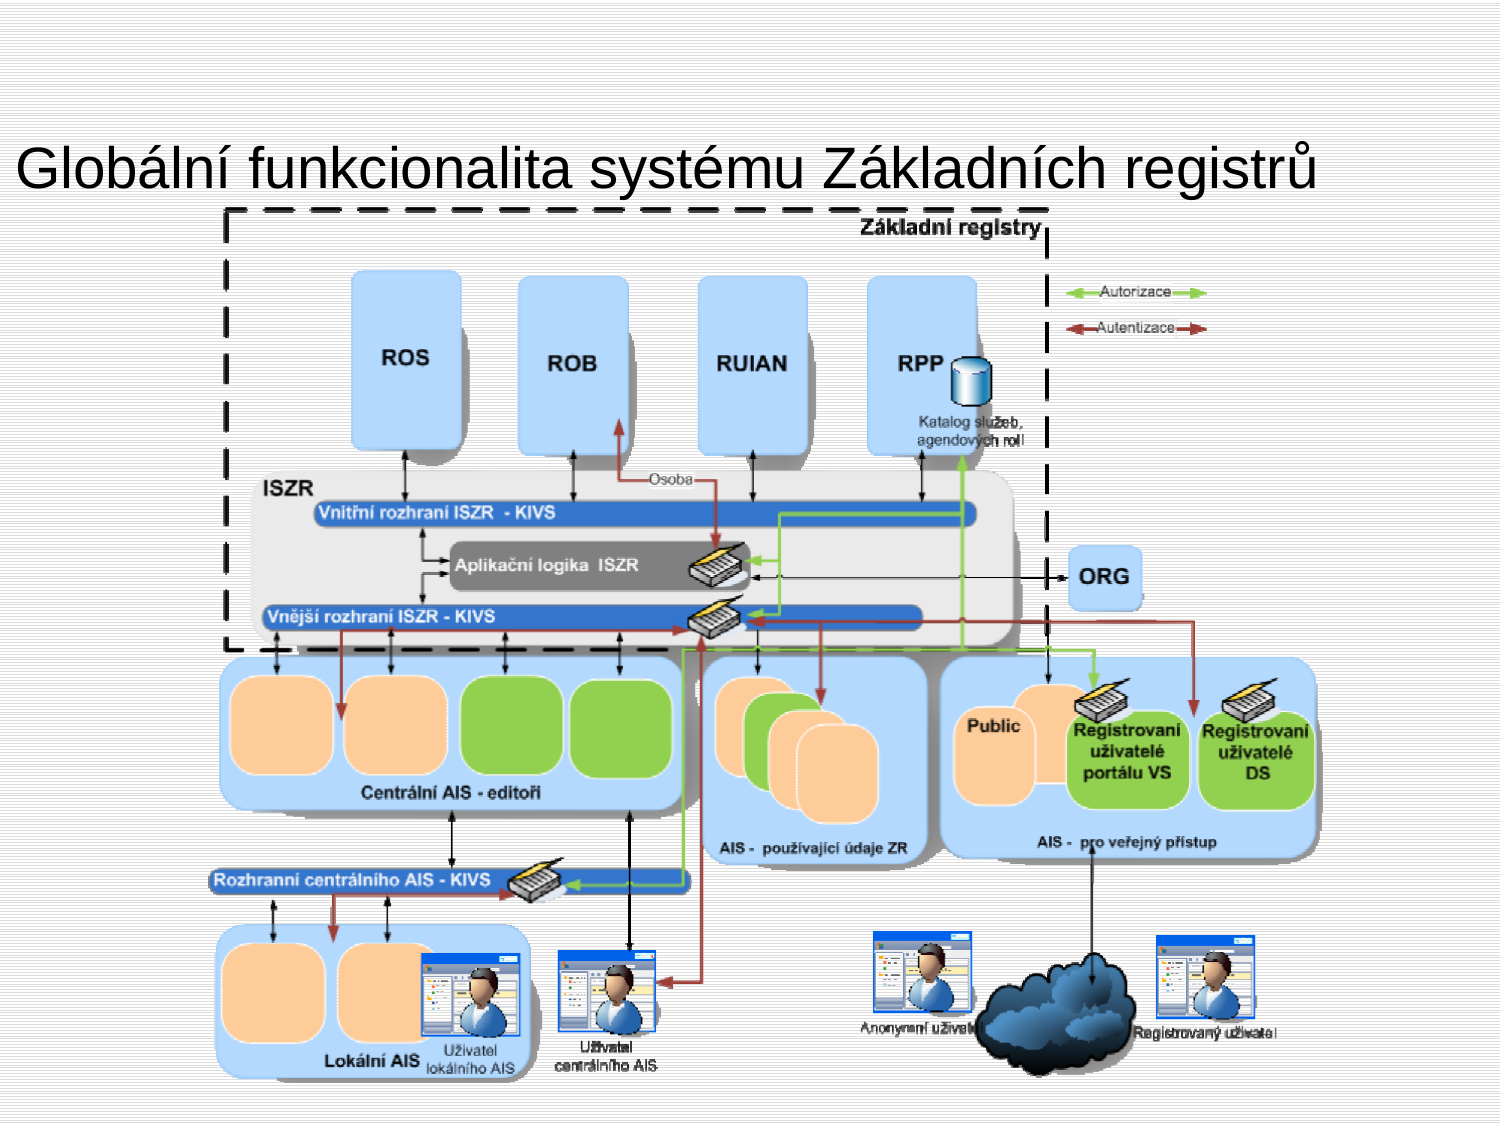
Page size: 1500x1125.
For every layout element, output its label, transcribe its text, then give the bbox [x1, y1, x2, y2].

picture [203, 196, 1330, 1083]
title Globální funkcionalita systému Základních registrů [0, 89, 1500, 209]
